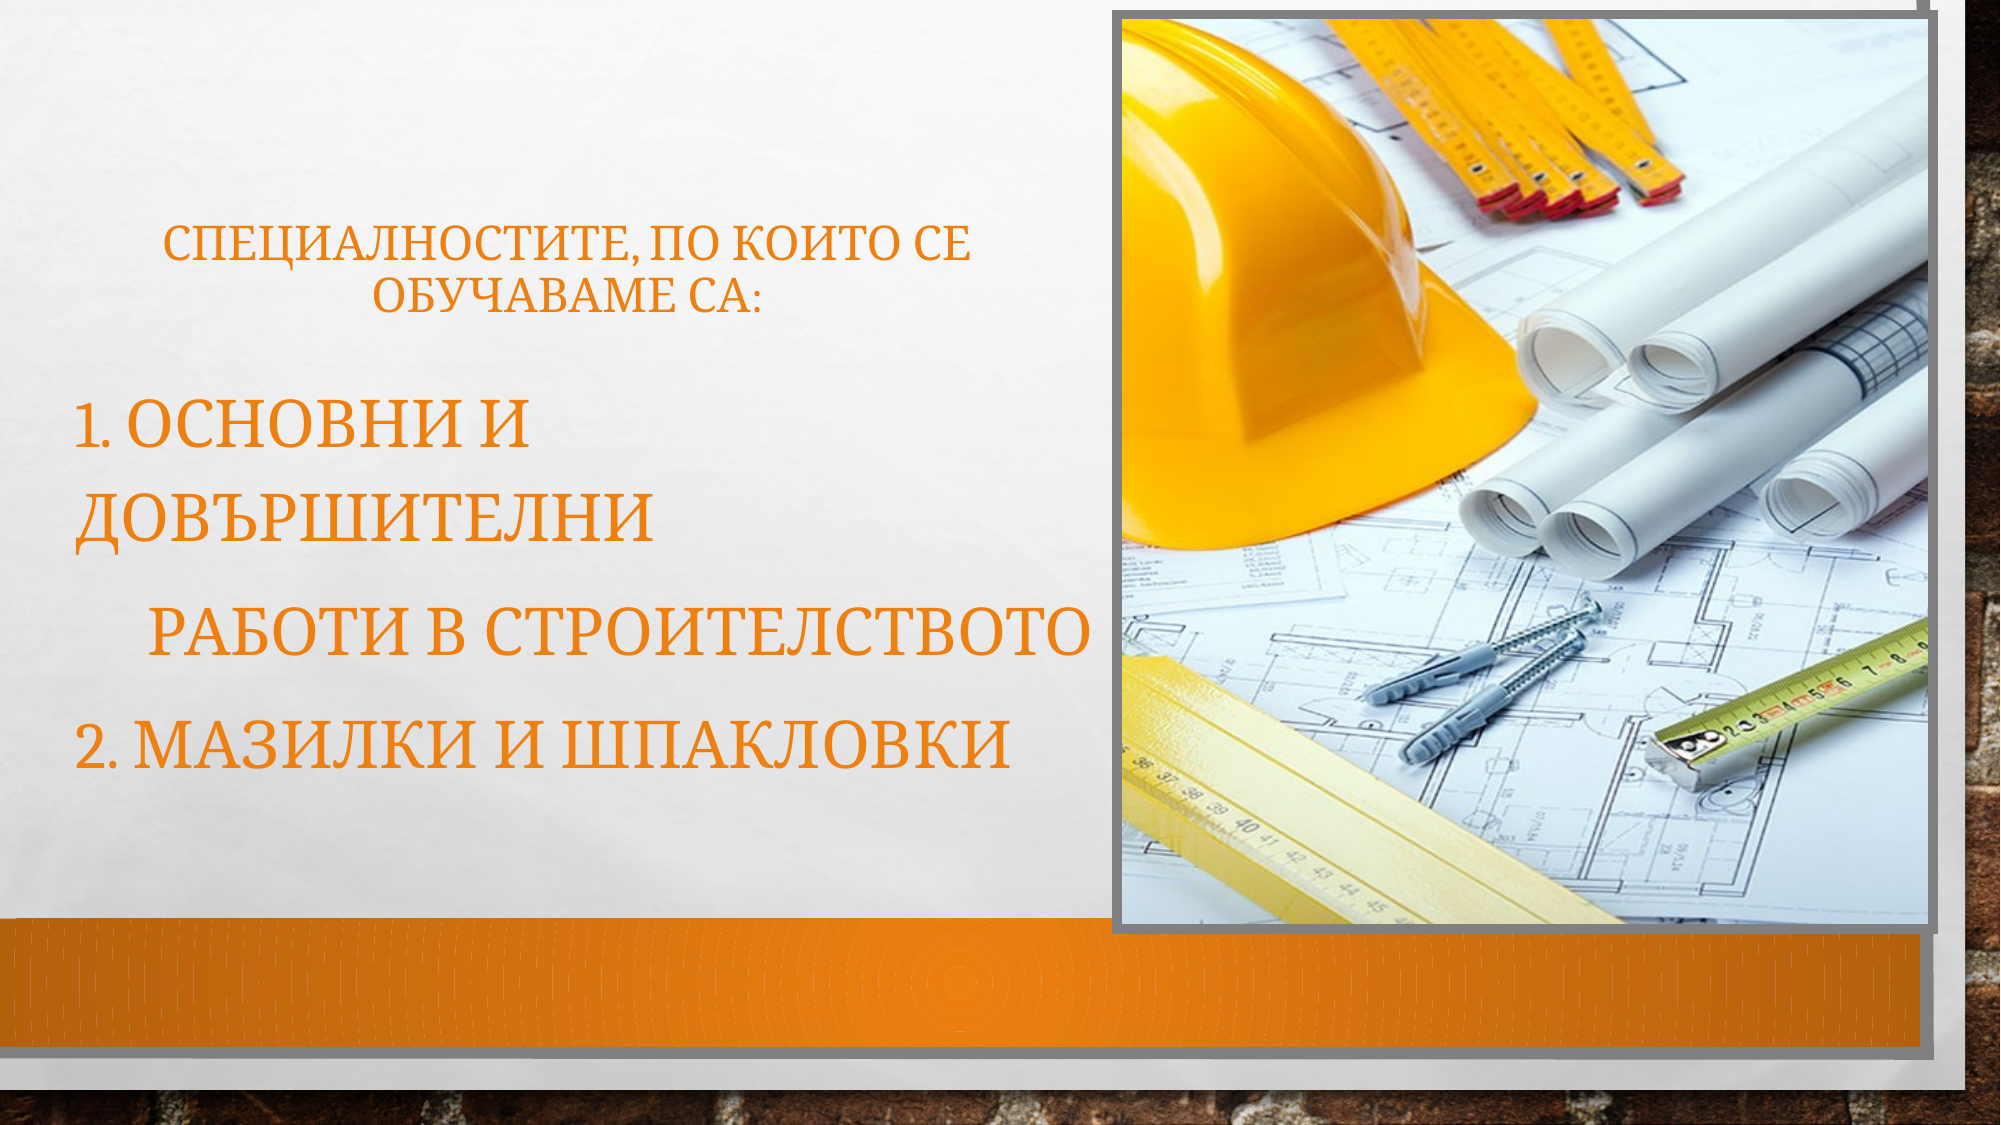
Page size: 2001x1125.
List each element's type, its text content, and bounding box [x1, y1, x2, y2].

title Специалностите, по които се обучаваме са: [113, 209, 1022, 357]
list 1. Основни и довършителни работи в строителството 2. Мазилки и шпакловки [60, 357, 1111, 818]
picture [0, 0, 2000, 1125]
picture [1121, 18, 1929, 925]
